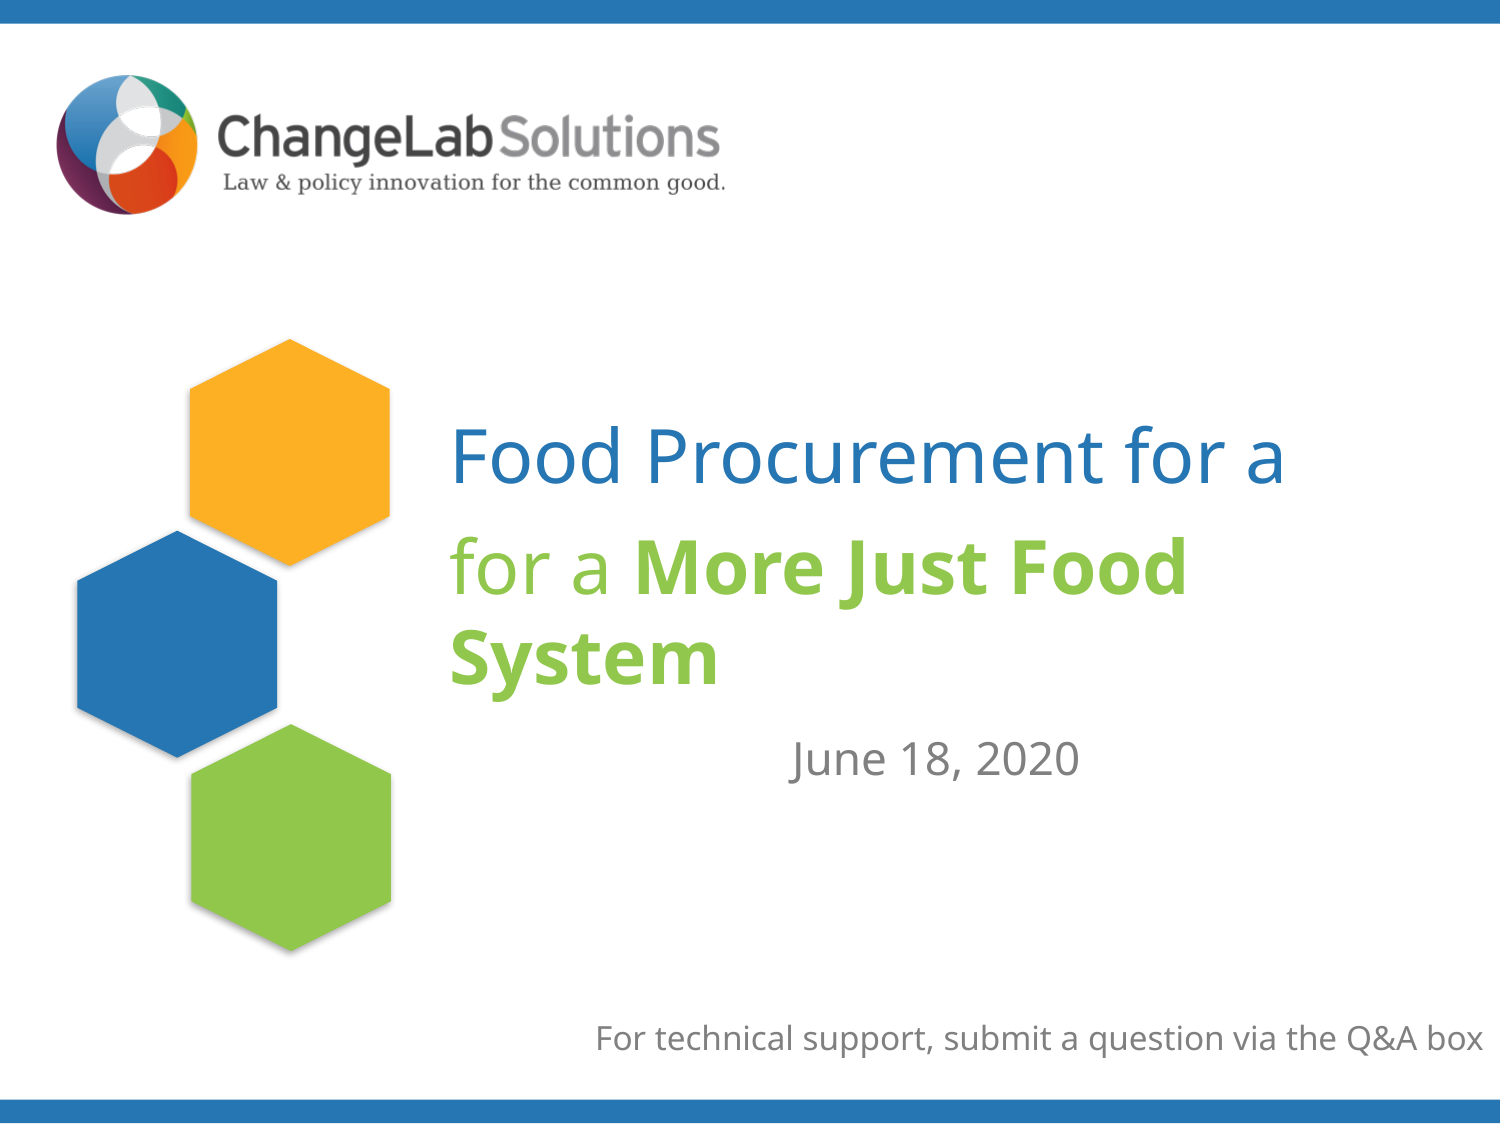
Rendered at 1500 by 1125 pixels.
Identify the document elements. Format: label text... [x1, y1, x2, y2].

text_box For technical support, submit a question via the Q&A box [518, 1009, 1500, 1065]
list for a More Just Food System [434, 511, 1430, 821]
picture [22, 45, 750, 247]
text_box June 18, 2020 [767, 737, 1096, 800]
list Food Procurement for a [434, 401, 1430, 511]
